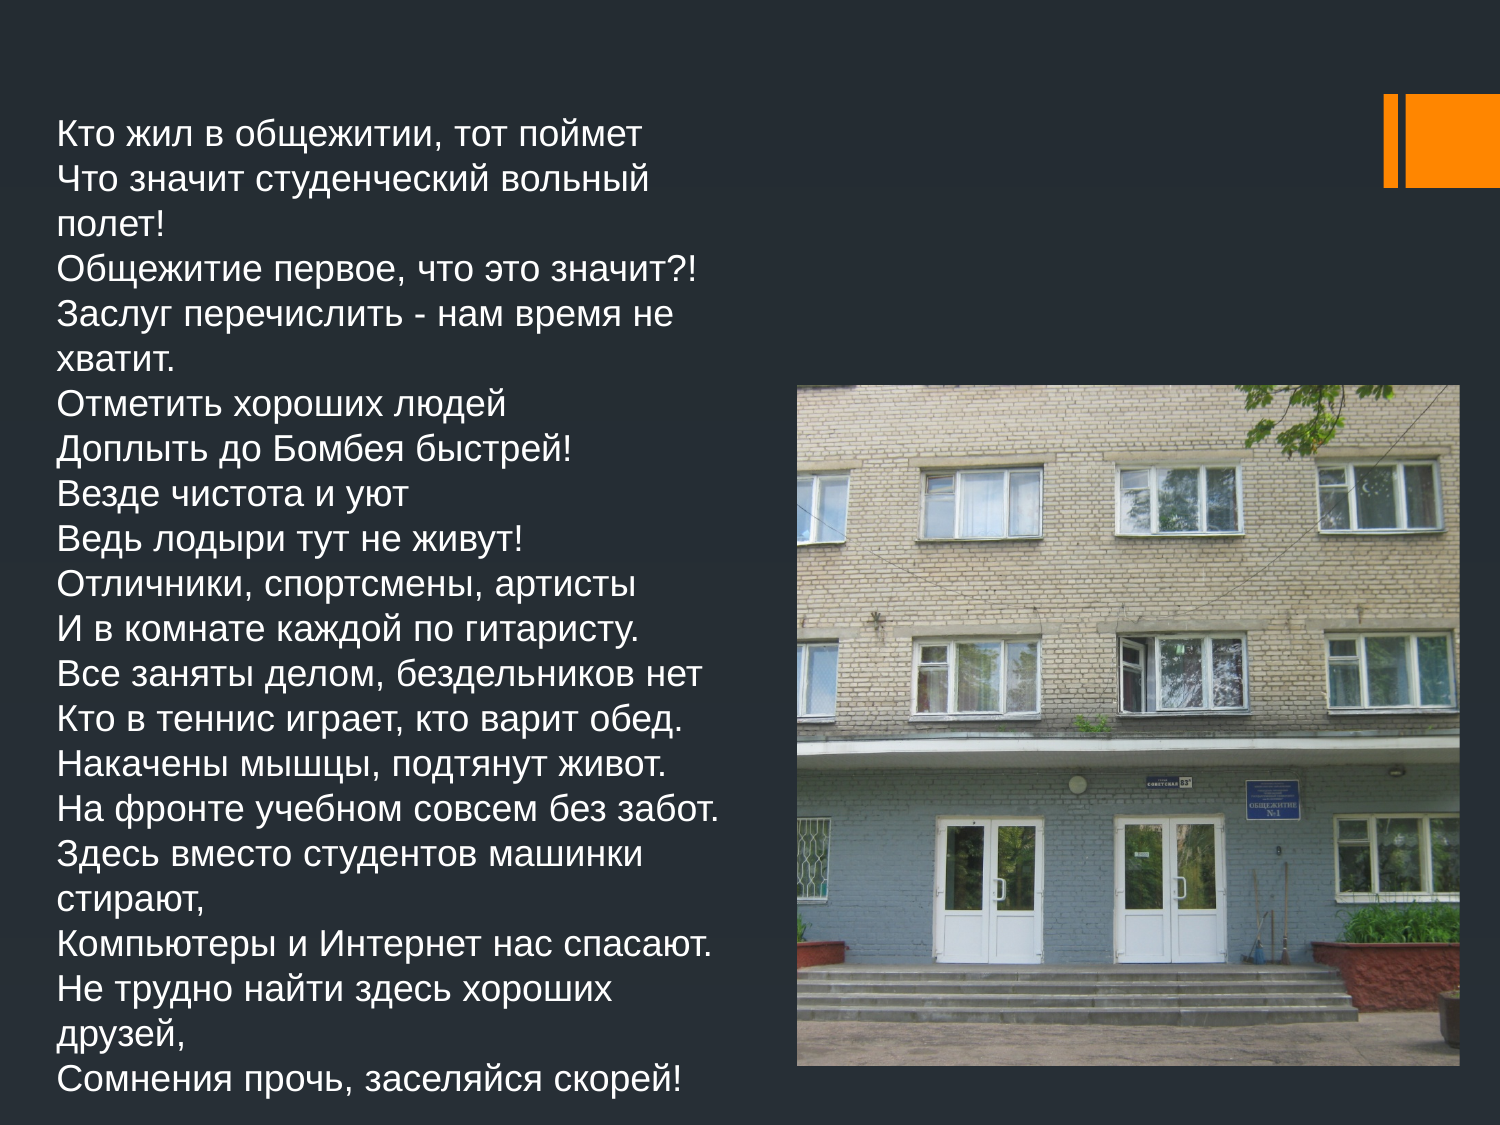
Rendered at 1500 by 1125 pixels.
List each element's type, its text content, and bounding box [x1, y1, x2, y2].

list Кто жил в общежитии, тот поймет Что значит студенческий вольный полет! Общежитие первое, что это значит?! Заслуг перечислить - нам время не хватит. Отметить хороших людей Доплыть до Бомбея быстрей! Везде чистота и уют Ведь лодыри тут не живут! Отличники, спортсмены, артисты И в комнате каждой по гитаристу. Все заняты делом, бездельников нет Кто в теннис играет, кто варит обед. Накачены мышцы, подтянут живот. На фронте учебном совсем без забот. Здесь вместо студентов машинки стирают, Компьютеры и Интернет нас спасают. Не трудно найти здесь хороших друзей, Сомнения прочь, заселяйся скорей! [41, 101, 762, 1094]
picture [796, 384, 1461, 1066]
